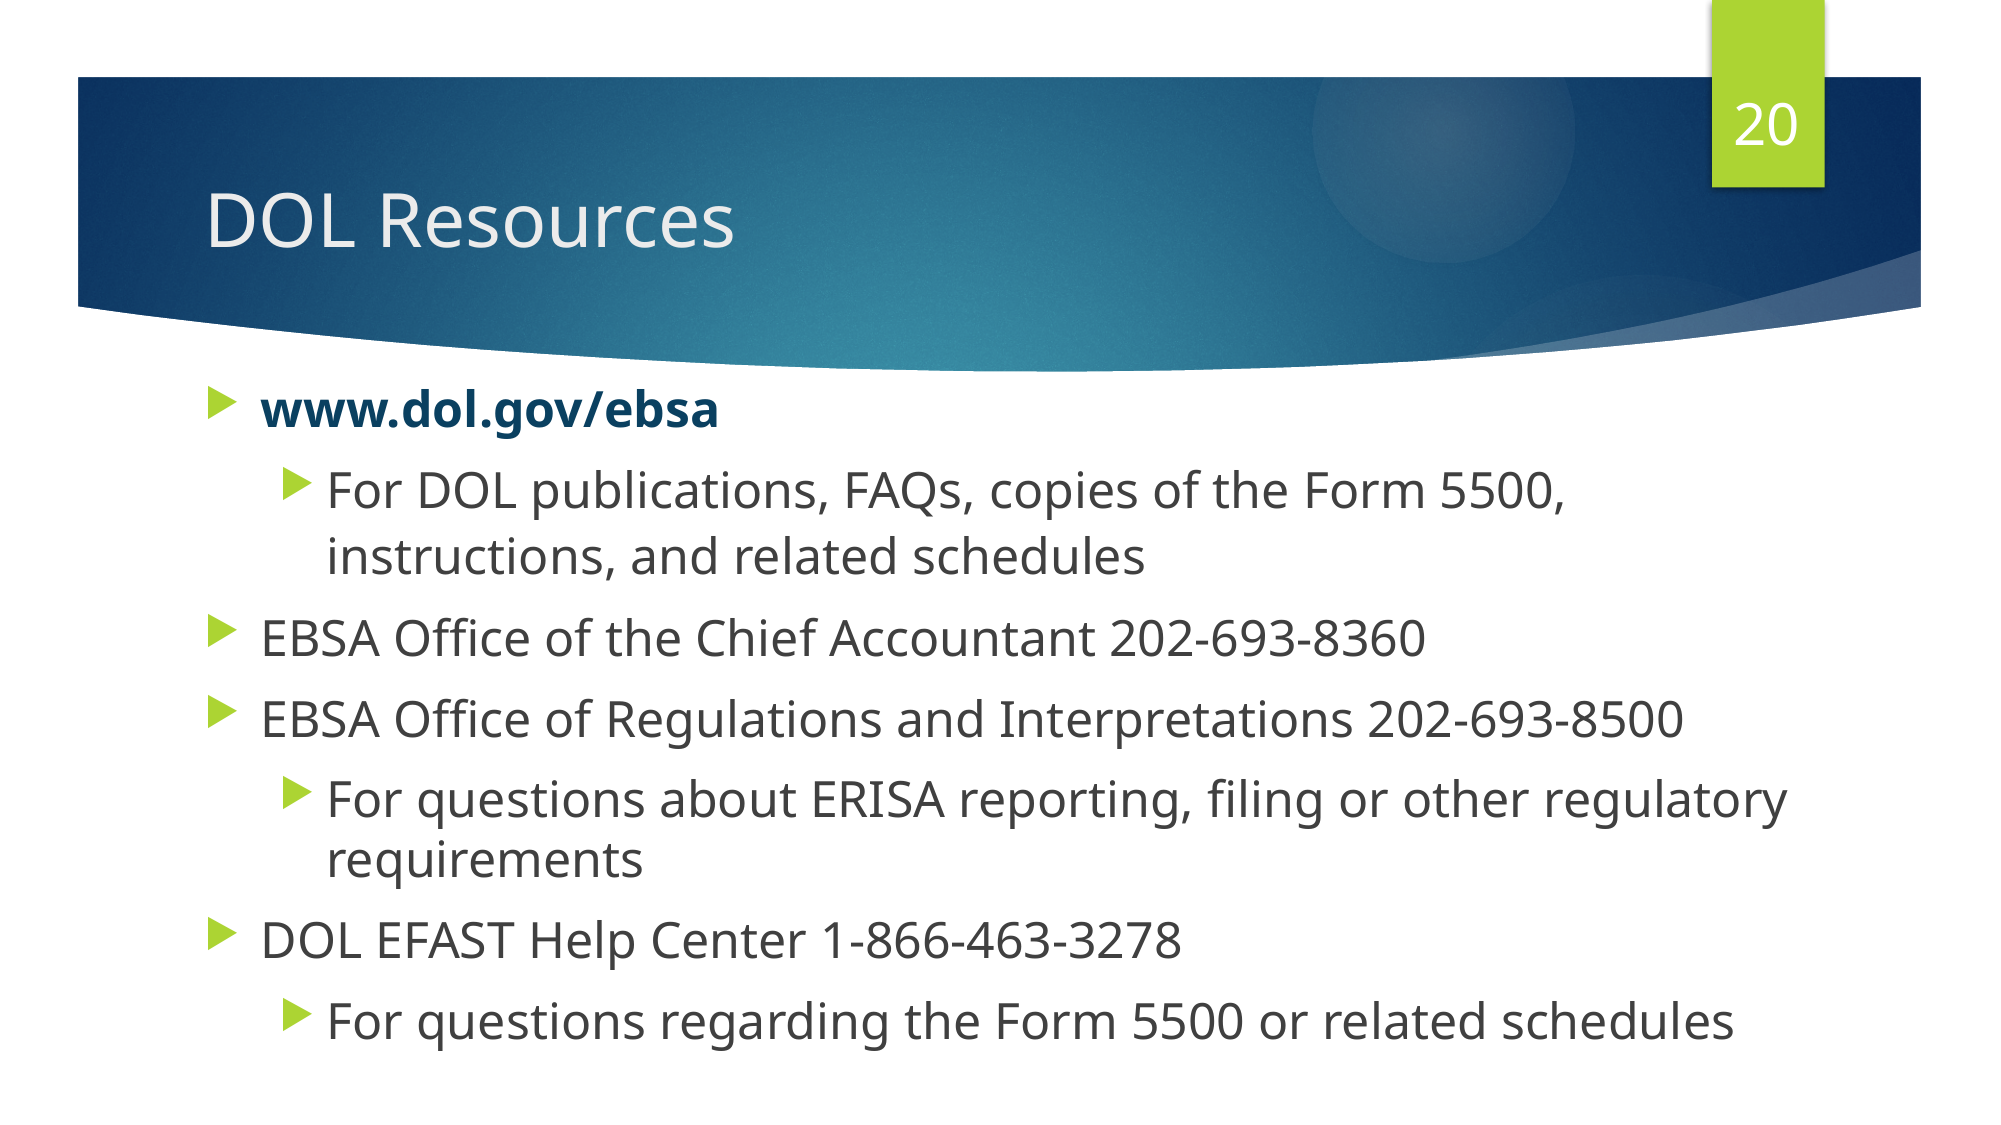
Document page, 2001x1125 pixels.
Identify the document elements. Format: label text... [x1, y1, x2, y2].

slide_number 20 [1698, 48, 1836, 175]
title DOL Resources [189, 159, 1627, 276]
list www.dol.gov/ebsa For DOL publications, FAQs, copies of the Form 5500, instructions, and related schedules EBSA Office of the Chief Accountant 202-693-8360 EBSA Office of Regulations and Interpretations 202-693-8500 For questions about ERISA reporting, filing or other regulatory requirements DOL EFAST Help Center 1-866-463-3278 For questions regarding the Form 5500 or related schedules [189, 370, 1812, 1085]
